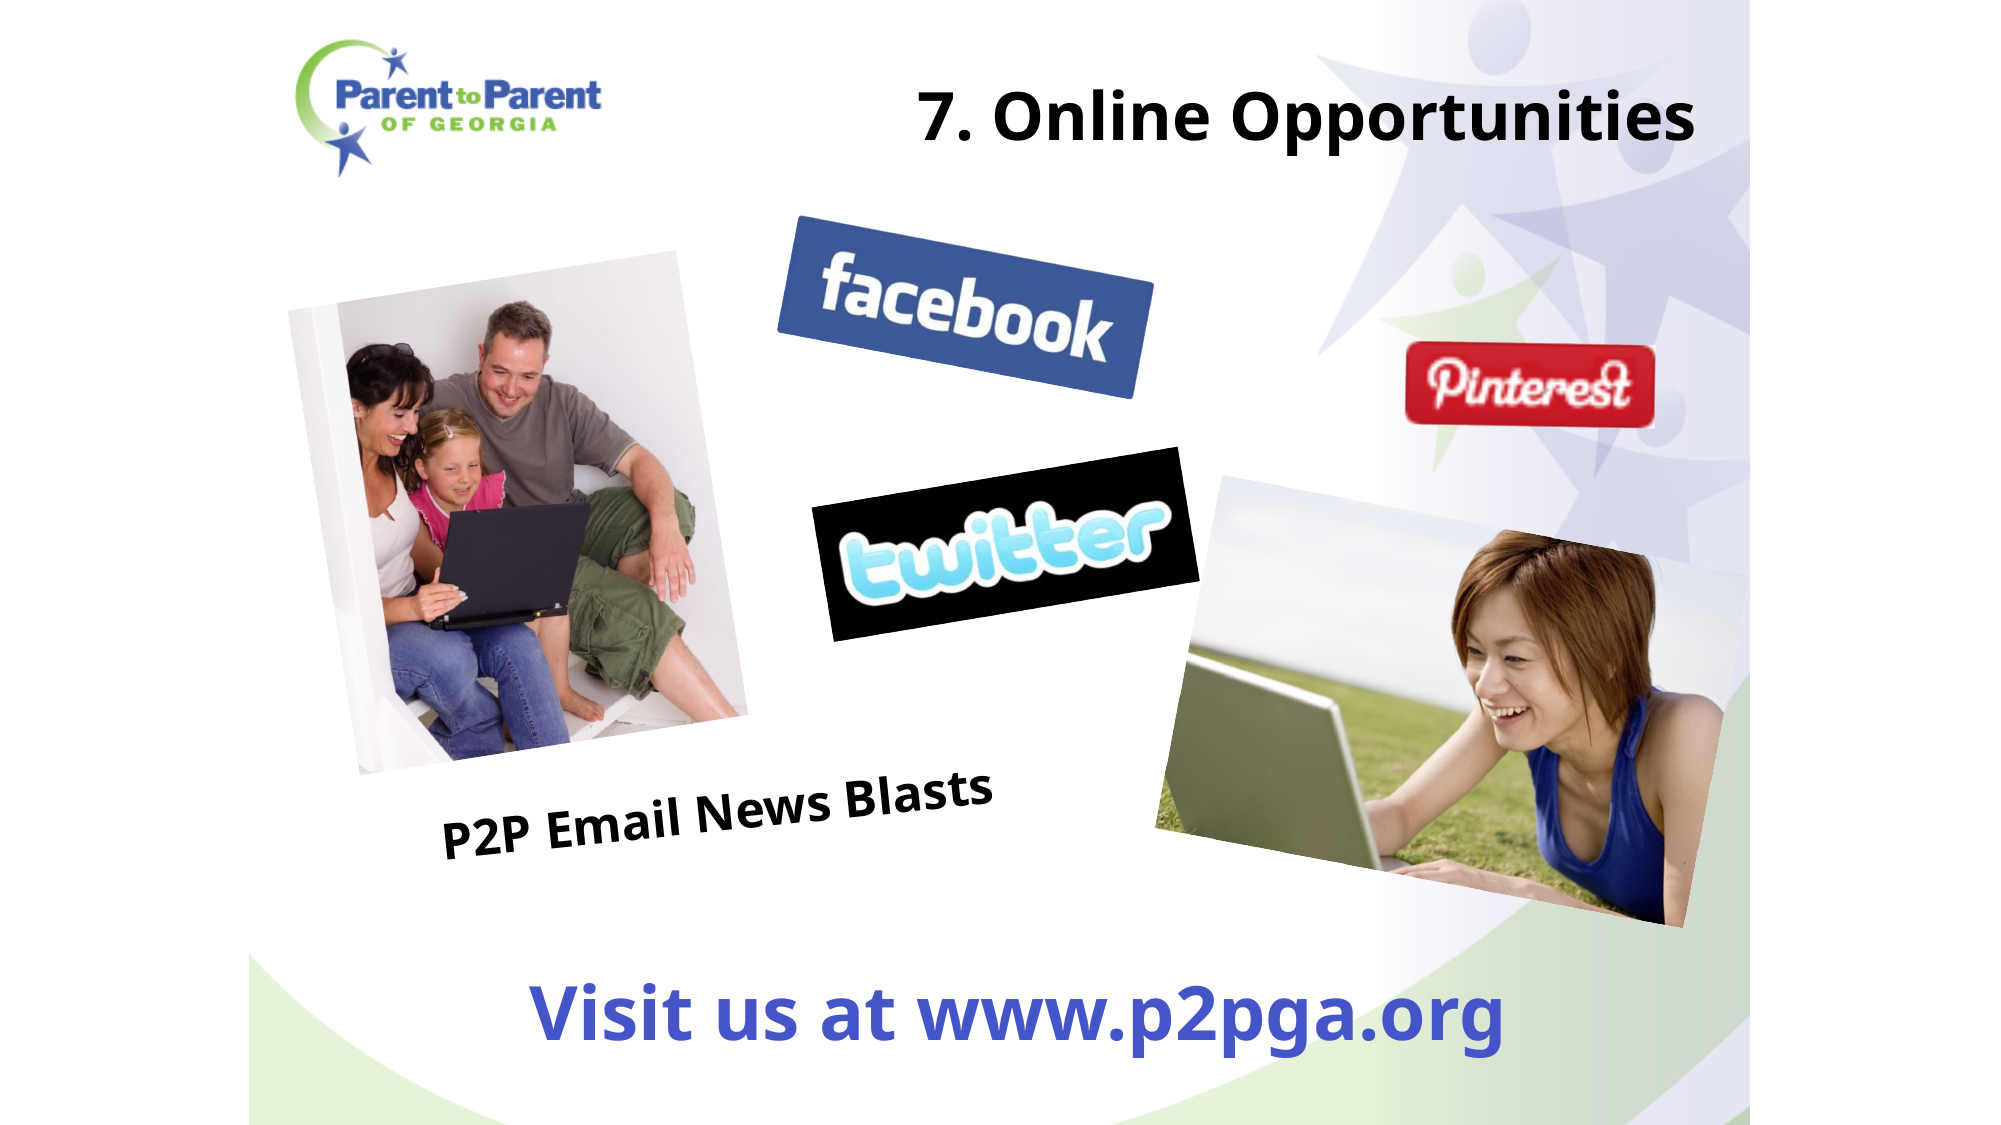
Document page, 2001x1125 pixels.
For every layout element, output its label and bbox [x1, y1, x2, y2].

picture [249, 0, 1751, 1125]
